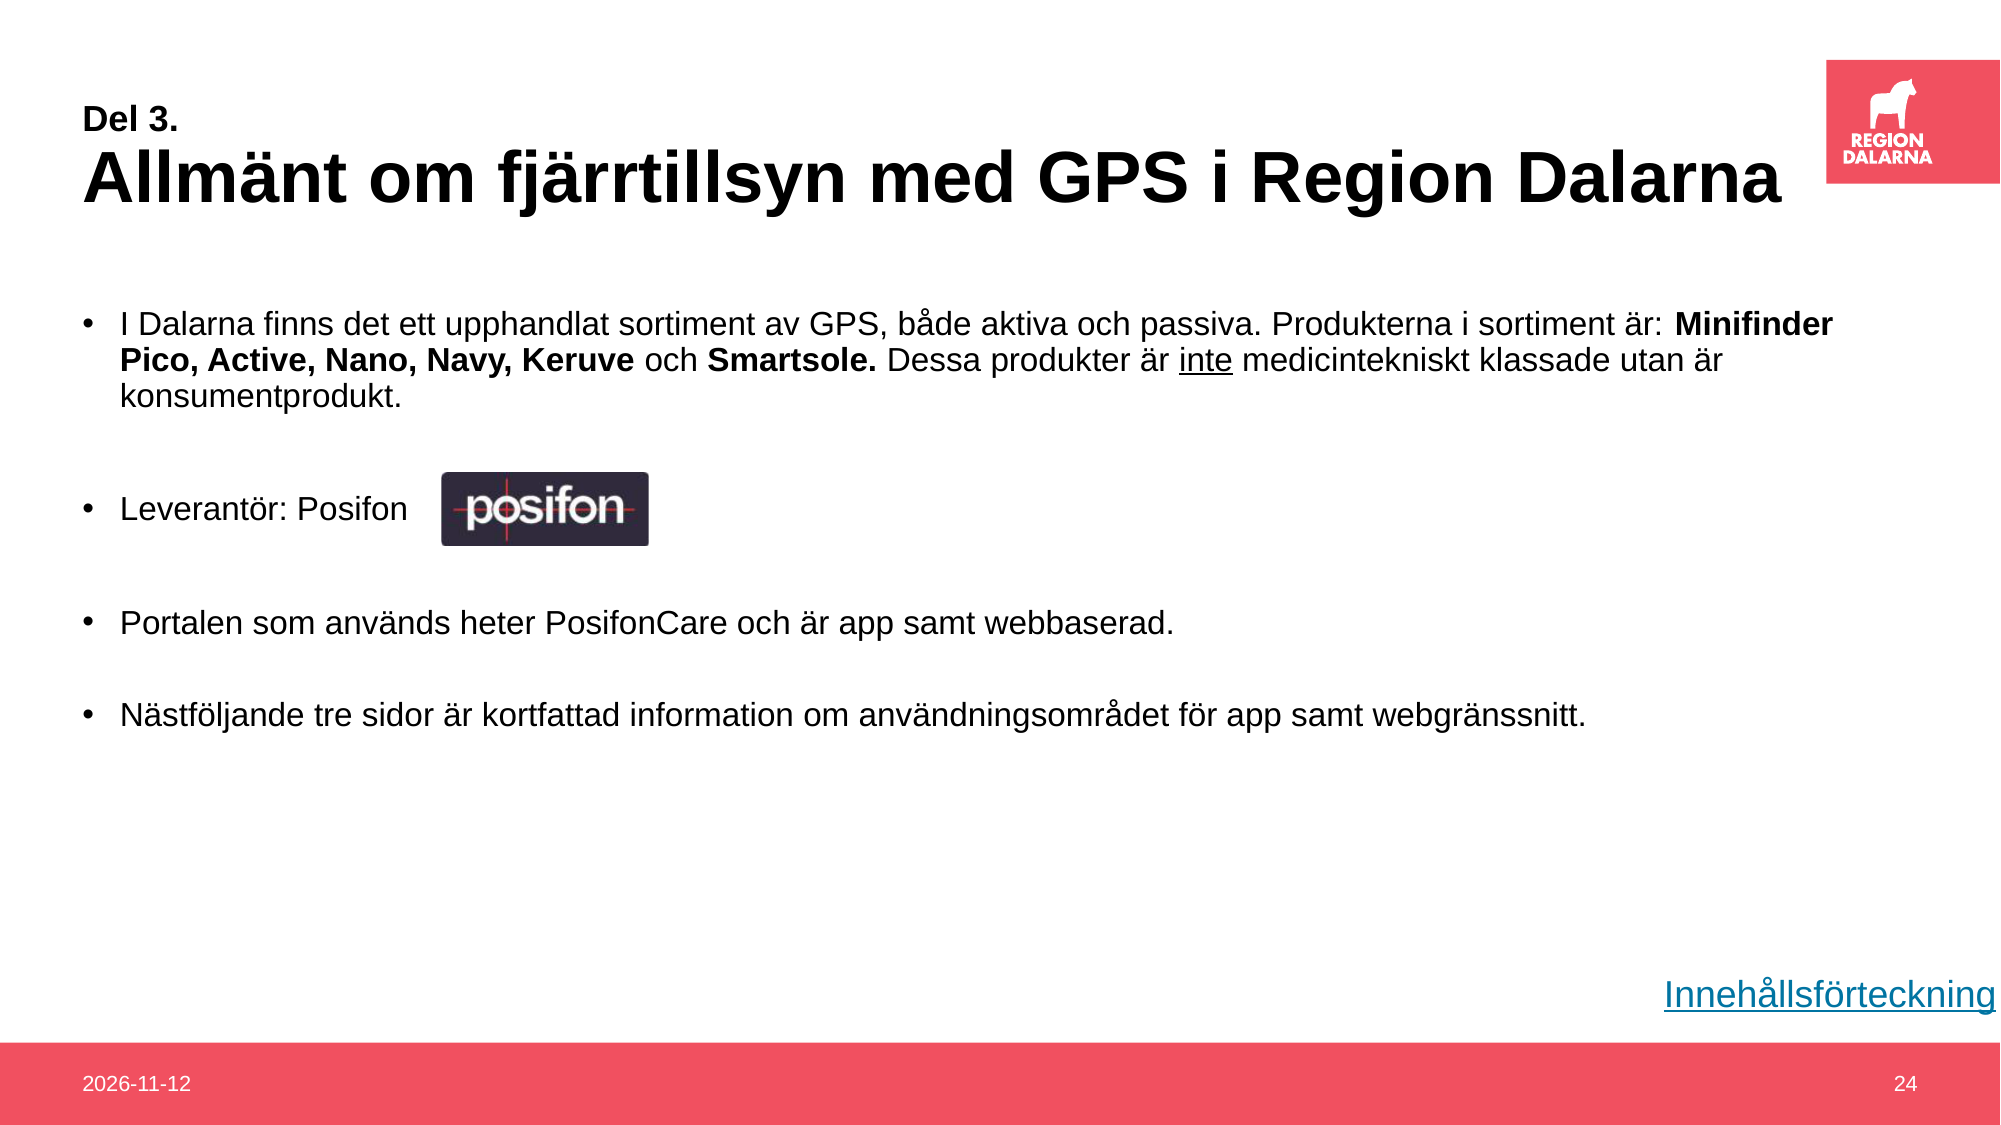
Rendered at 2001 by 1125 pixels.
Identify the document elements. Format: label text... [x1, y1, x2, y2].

picture [441, 472, 649, 546]
footer [587, 1042, 1413, 1124]
text_box Innehållsförteckning [1649, 962, 2000, 1023]
list I Dalarna finns det ett upphandlat sortiment av GPS, både aktiva och passiva. Produkterna i sortiment är: Minifinder Pico, Active, Nano, Navy, Keruve och Smartsole. Dessa produkter är inte medicintekniskt klassade utan är konsumentprodukt. Leverantör: Posifon Portalen som används heter PosifonCare och är app samt webbaserad. Nästföljande tre sidor är kortfattad information om användningsområdet för app samt webgränssnitt. [67, 299, 1933, 1014]
title Del 3. Allmänt om fjärrtillsyn med GPS i Region Dalarna [67, 59, 1810, 259]
slide_number 24 [1482, 1042, 1933, 1124]
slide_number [67, 1042, 518, 1124]
